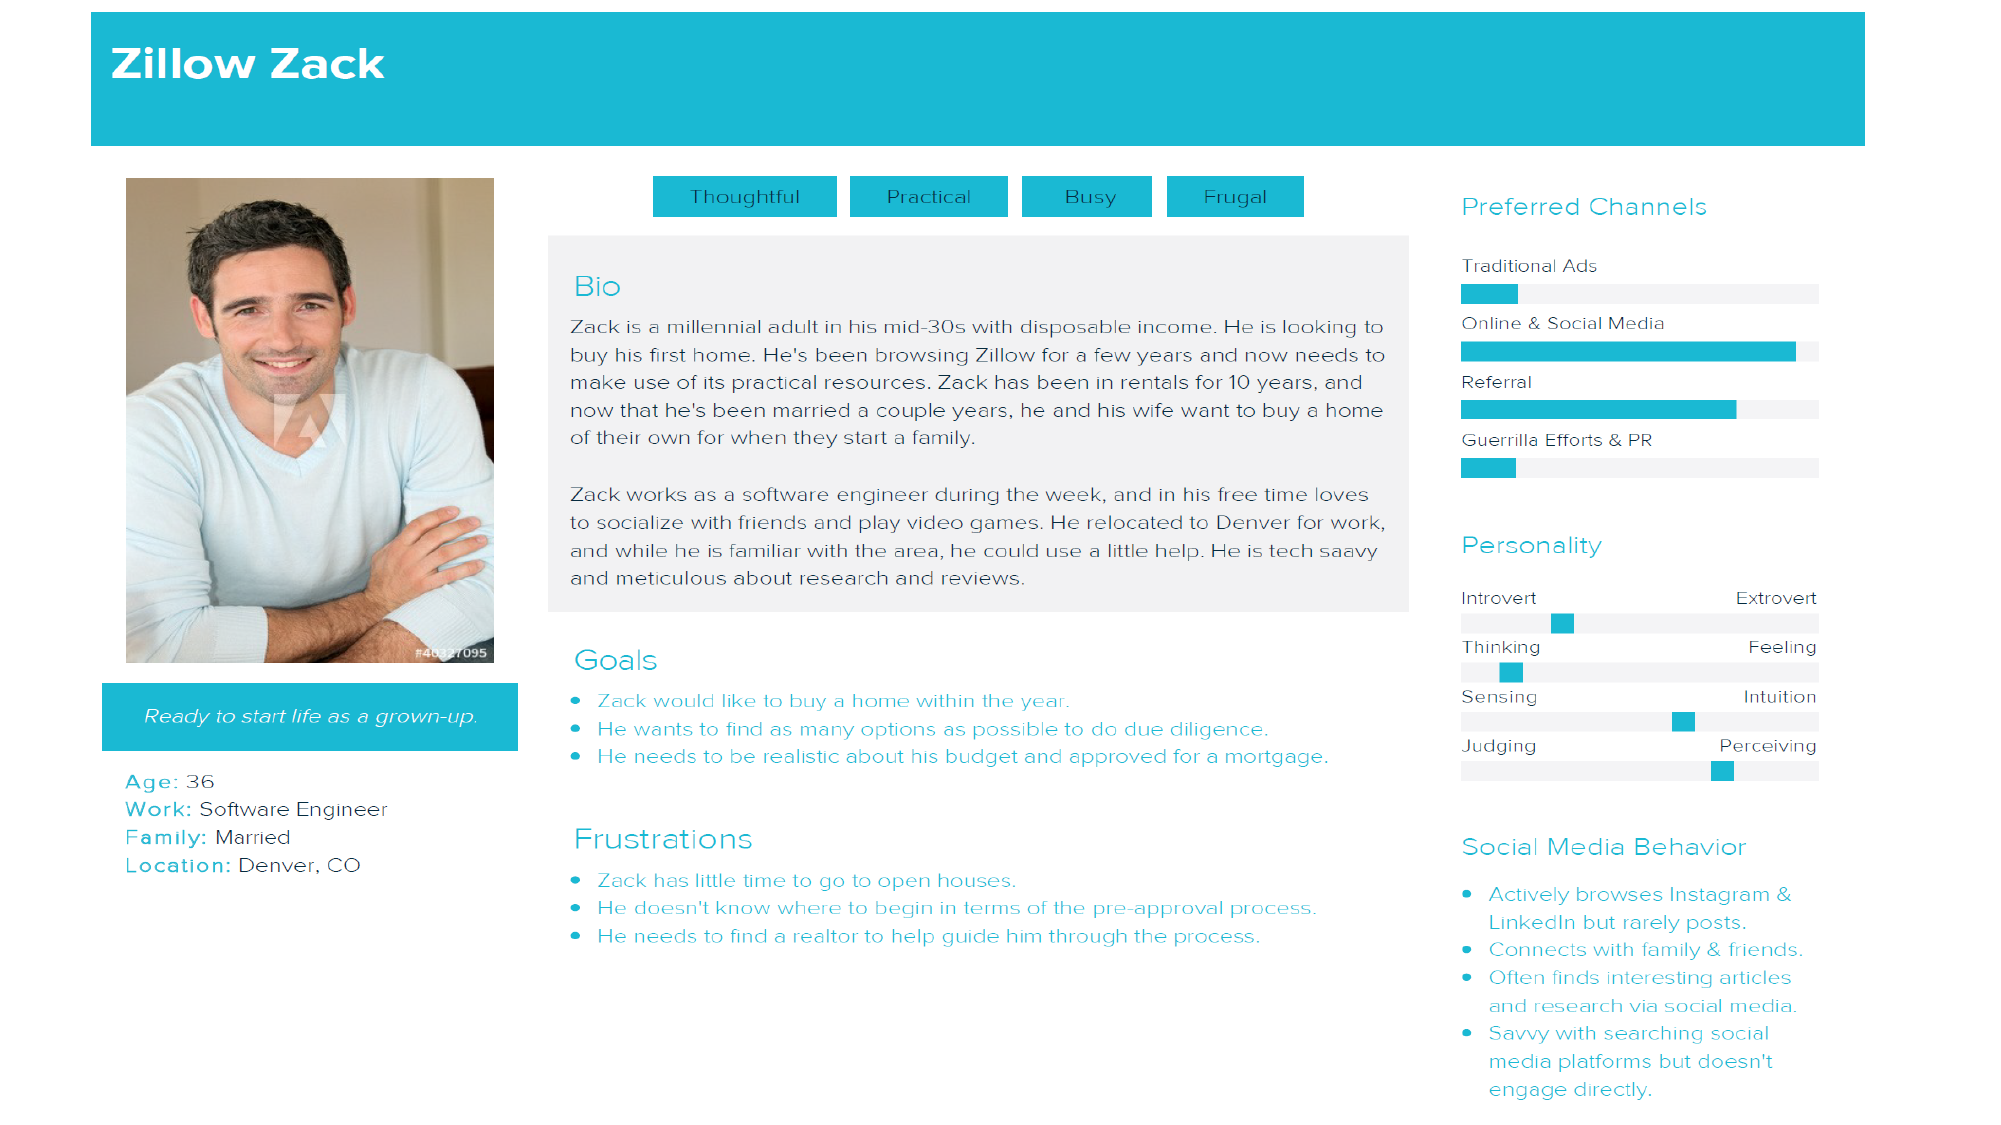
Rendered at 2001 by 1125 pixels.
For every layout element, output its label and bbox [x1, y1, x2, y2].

picture [91, 12, 1865, 1113]
